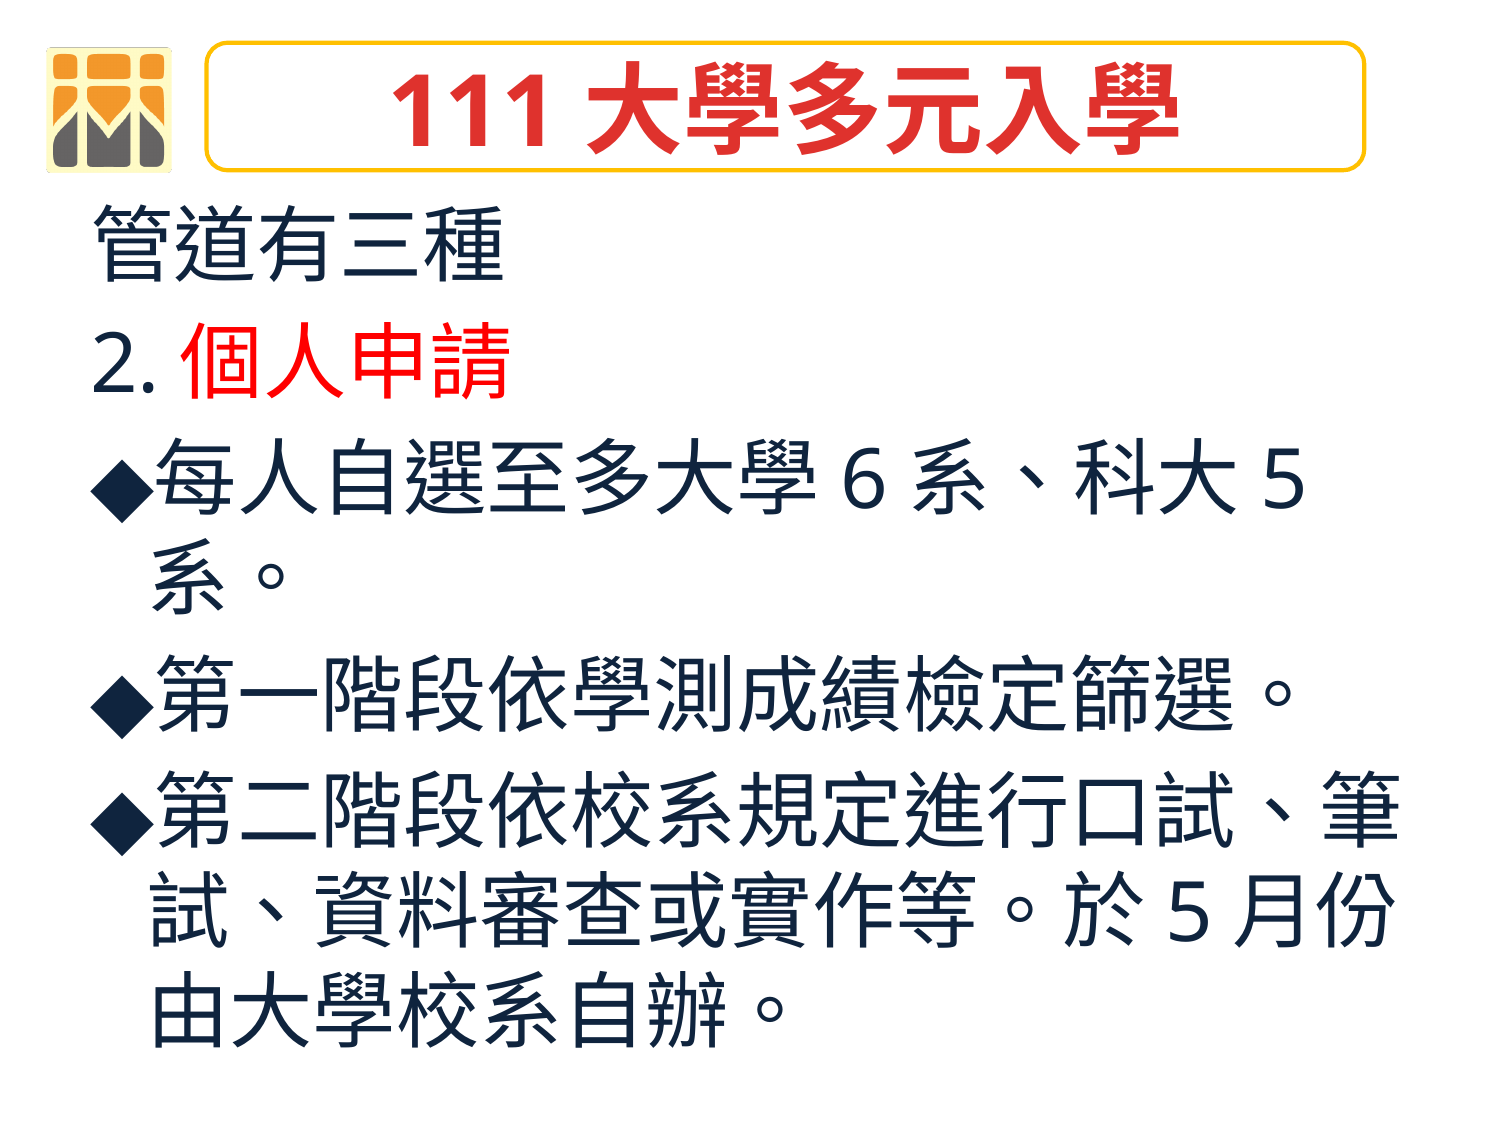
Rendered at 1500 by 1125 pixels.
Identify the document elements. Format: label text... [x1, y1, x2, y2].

text_box 111大學多元入學 [206, 42, 1365, 171]
list 管道有三種 2.個人申請 每人自選至多大學6系、科大5系。 第一階段依學測成績檢定篩選。 第二階段依校系規定進行口試、筆試、資料審查或實作等。於5月份由大學校系自辦。 [75, 184, 1447, 970]
picture [41, 42, 173, 176]
